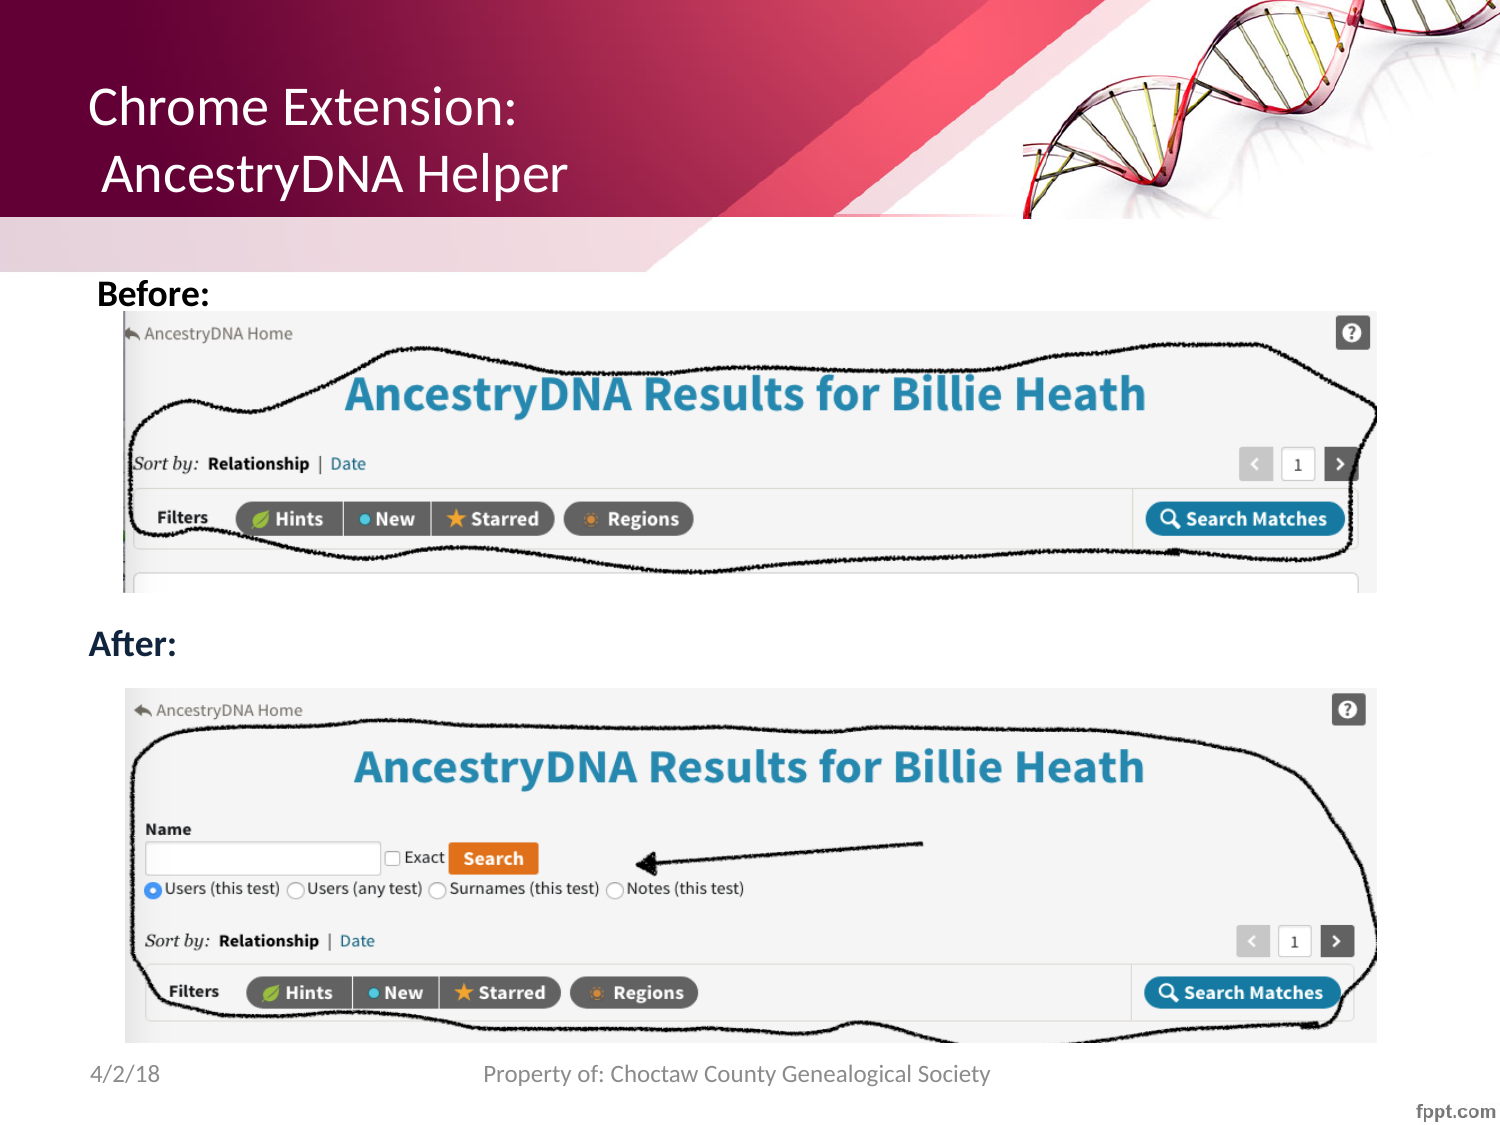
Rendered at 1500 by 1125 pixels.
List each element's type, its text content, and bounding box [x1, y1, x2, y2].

title Chrome Extension: AncestryDNA Helper [73, 61, 1424, 212]
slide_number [75, 1042, 425, 1103]
footer Property of: Choctaw County Genealogical Society [449, 1052, 1026, 1103]
list Before: After: [73, 261, 1424, 905]
picture [0, 0, 1500, 1125]
